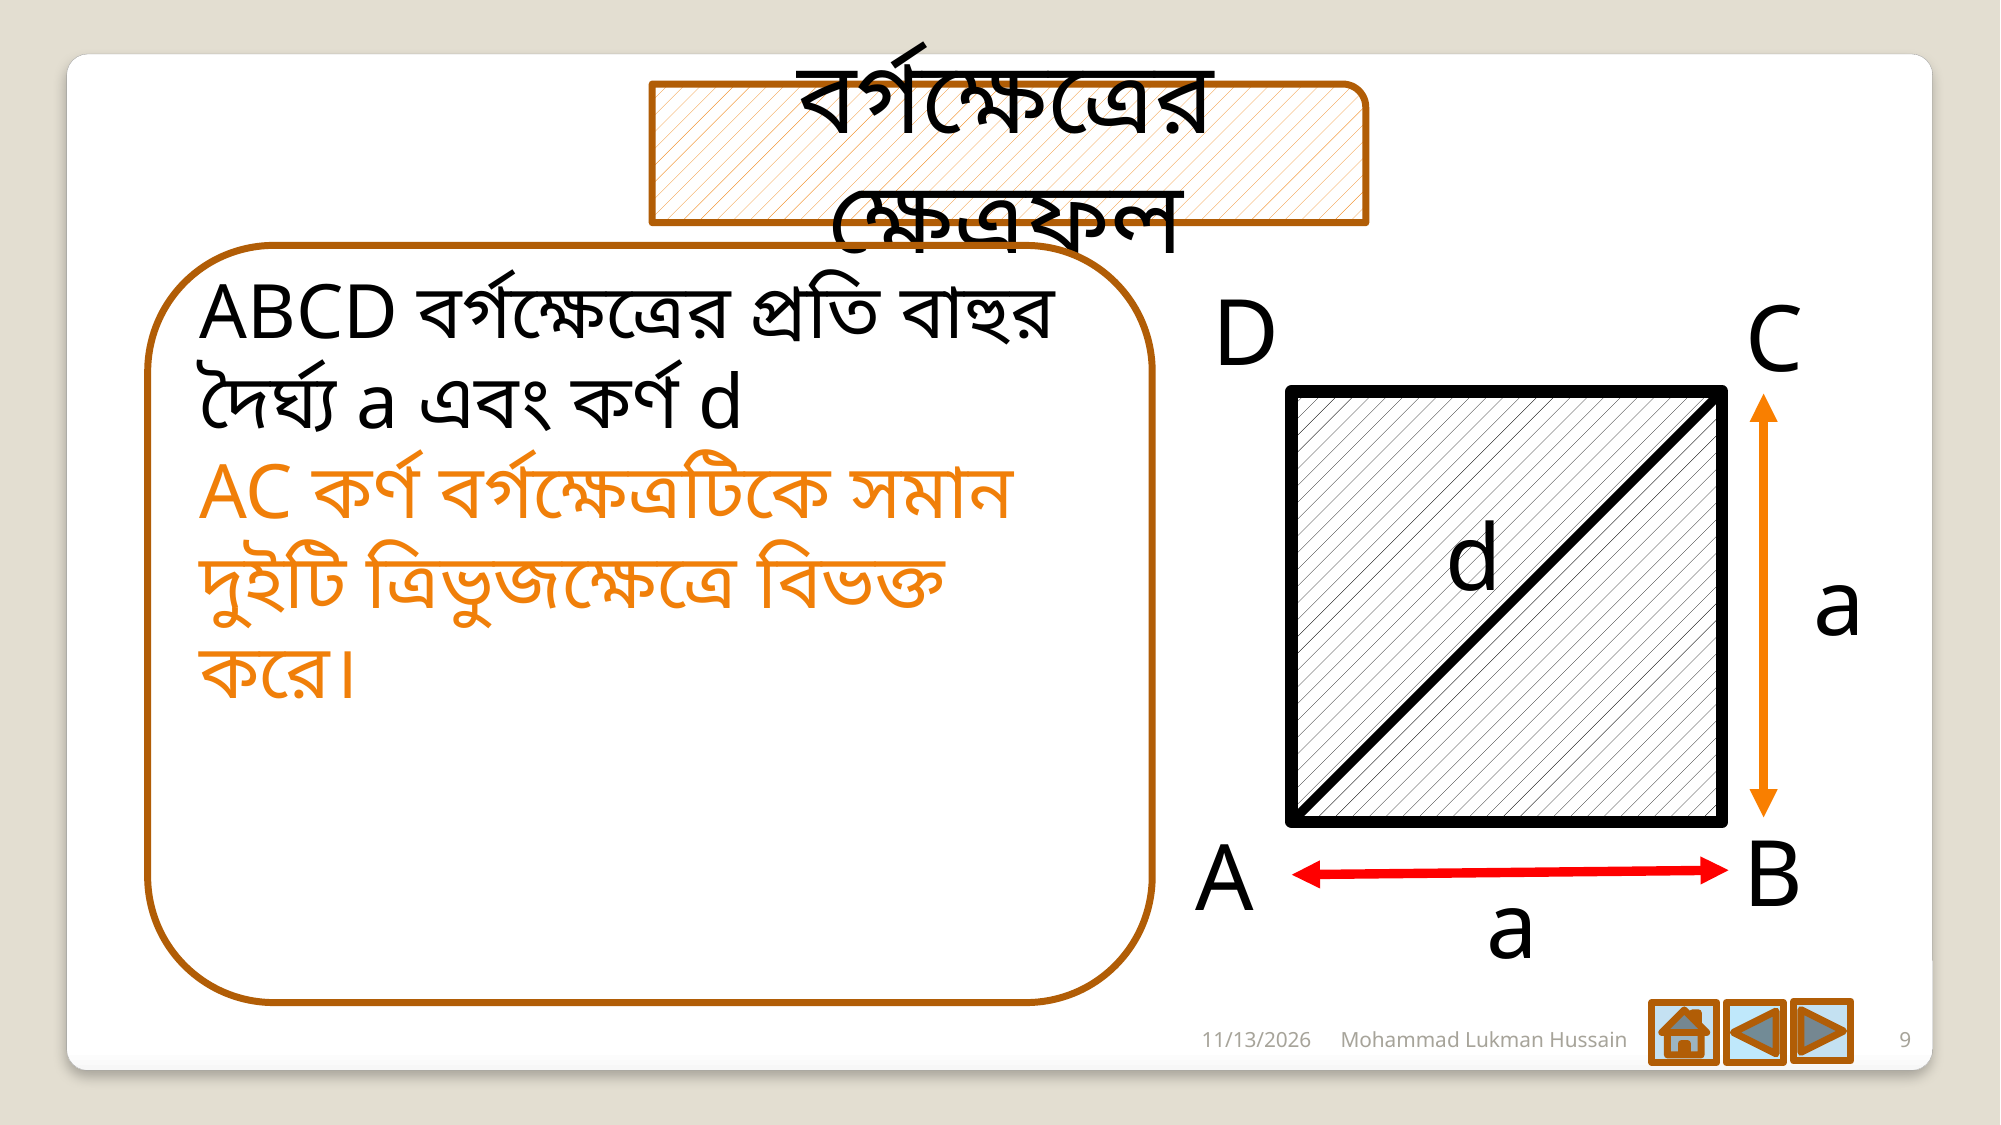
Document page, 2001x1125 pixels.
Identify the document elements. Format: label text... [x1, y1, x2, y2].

footer Mohammad Lukman Hussain [1325, 1002, 1648, 1063]
text_box C [1731, 272, 1842, 397]
text_box B [1728, 807, 1840, 932]
text_box D [1197, 265, 1301, 391]
text_box বর্গক্ষেত্রের ক্ষেত্রফল [648, 80, 1370, 227]
text_box [1790, 998, 1854, 1064]
text_box [1723, 999, 1787, 1066]
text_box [1291, 391, 1723, 823]
slide_number 9 [1854, 1002, 1926, 1063]
text_box a [1471, 859, 1583, 868]
text_box [1648, 999, 1720, 1066]
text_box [1291, 869, 1729, 875]
text_box A [1180, 811, 1292, 937]
text_box a [1799, 536, 1911, 662]
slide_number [825, 1002, 1325, 1063]
text_box a [1471, 889, 1583, 984]
